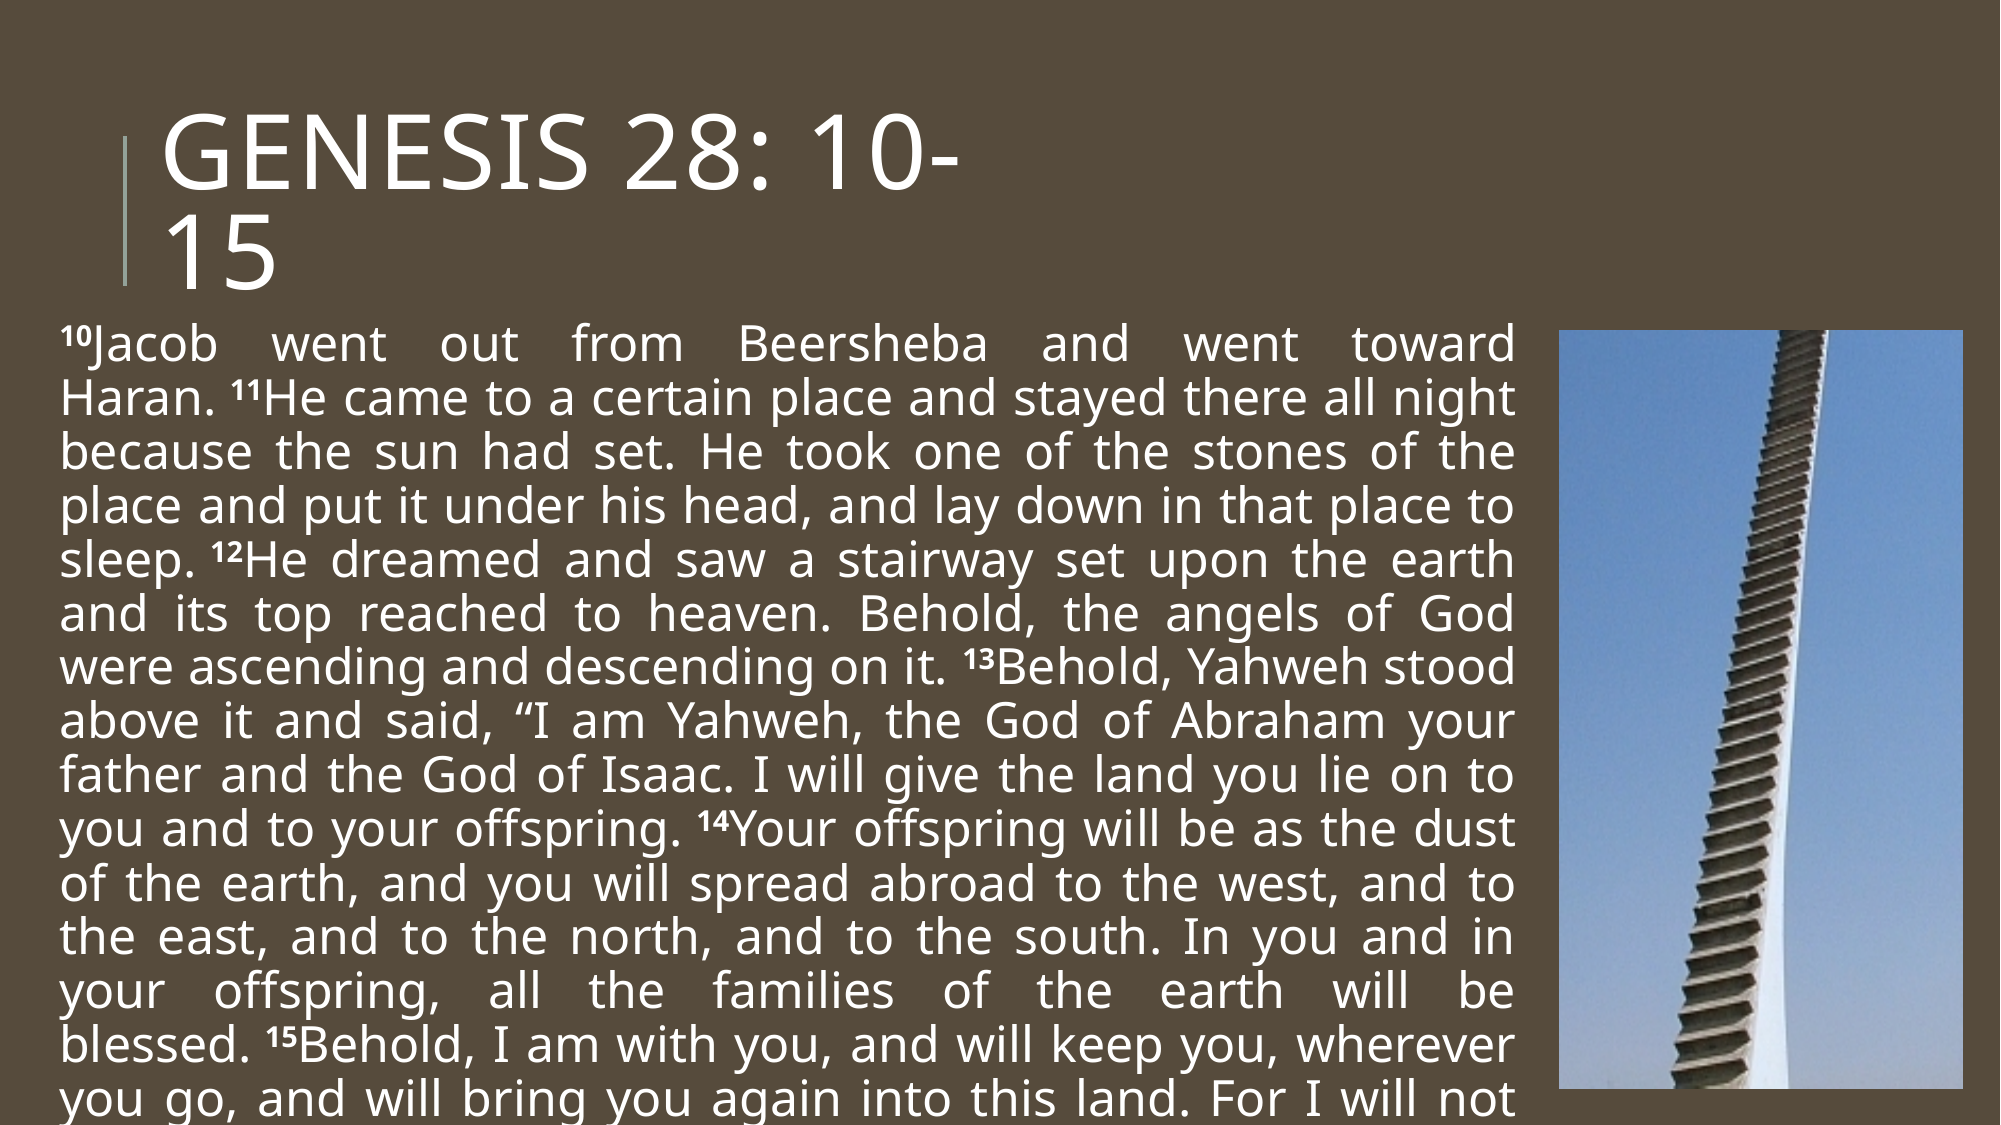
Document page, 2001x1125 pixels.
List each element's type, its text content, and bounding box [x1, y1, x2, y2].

title Genesis 28: 10-15 [144, 137, 1039, 283]
text_box 10Jacob went out from Beersheba and went toward Haran. 11He came to a certain place and stayed there all night because the sun had set. He took one of the stones of the place and put it under his head, and lay down in that place to sleep. 12He dreamed and saw a stairway set upon the earth and its top reached to heaven. Behold, the angels of God were ascending and descending on it. 13Behold, Yahweh stood above it and said, “I am Yahweh, the God of Abraham your father and the God of Isaac. I will give the land you lie on to you and to your offspring. 14Your offspring will be as the dust of the earth, and you will spread abroad to the west, and to the east, and to the north, and to the south. In you and in your offspring, all the families of the earth will be blessed. 15Behold, I am with you, and will keep you, wherever you go, and will bring you again into this land. For I will not leave you until I have done that which I have spoken of to you.” [36, 310, 1525, 1085]
picture [1558, 330, 1964, 1089]
